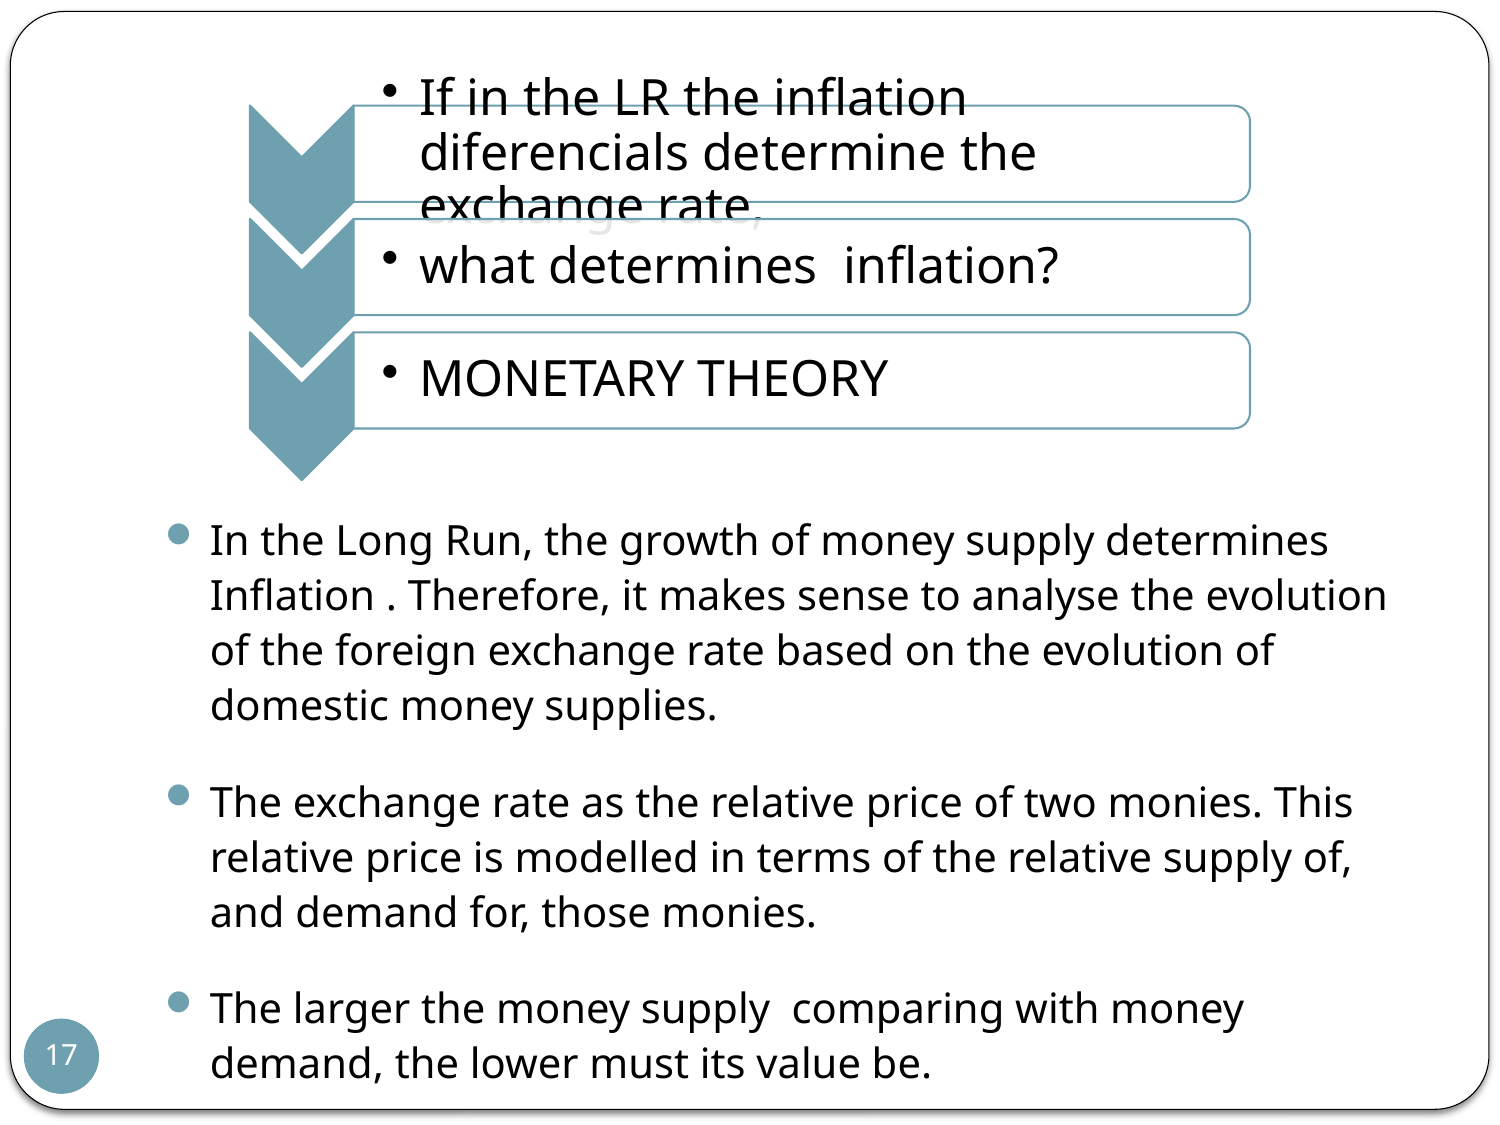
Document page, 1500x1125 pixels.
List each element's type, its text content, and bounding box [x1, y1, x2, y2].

list In the Long Run, the growth of money supply determines Inflation . Therefore, it makes sense to analyse the evolution of the foreign exchange rate based on the evolution of domestic money supplies. The exchange rate as the relative price of two monies. This relative price is modelled in terms of the relative supply of, and demand for, those monies. The larger the money supply comparing with money demand, the lower must its value be. [149, 81, 1426, 988]
text_box 17 [23, 1018, 99, 1094]
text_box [249, 105, 1251, 481]
